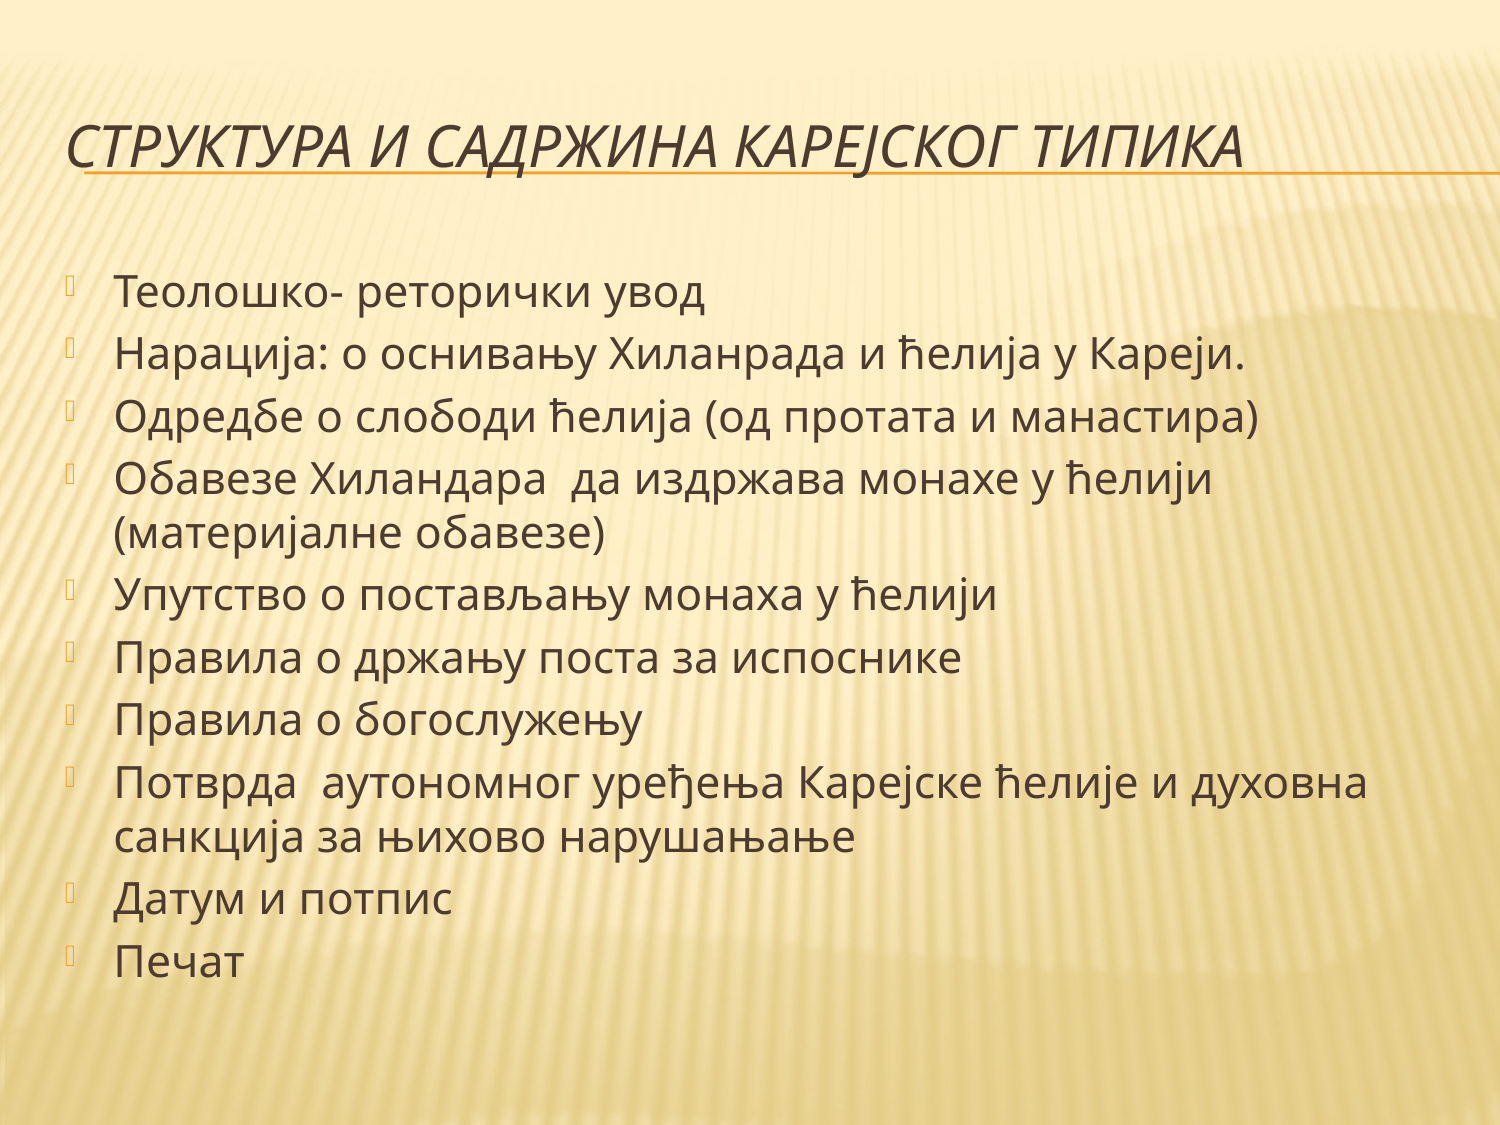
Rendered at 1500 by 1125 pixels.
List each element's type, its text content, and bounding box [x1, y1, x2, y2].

list Теолошко- реторички увод Нарација: о оснивању Хиланрада и ћелија у Кареји. Одредбе о слободи ћелија (од протата и манастира) Обавезе Хиландара да издржава монахе у ћелији (материјалне обавезе) Упутство о постављању монаха у ћелији Правила о држању поста за испоснике Правила о богослужењу Потврда аутономног уређења Карејске ћелије и духовна санкција за њихово нарушањање Датум и потпис Печат [50, 254, 1475, 998]
title Структура и садржина Карејског типика [50, 75, 1475, 213]
